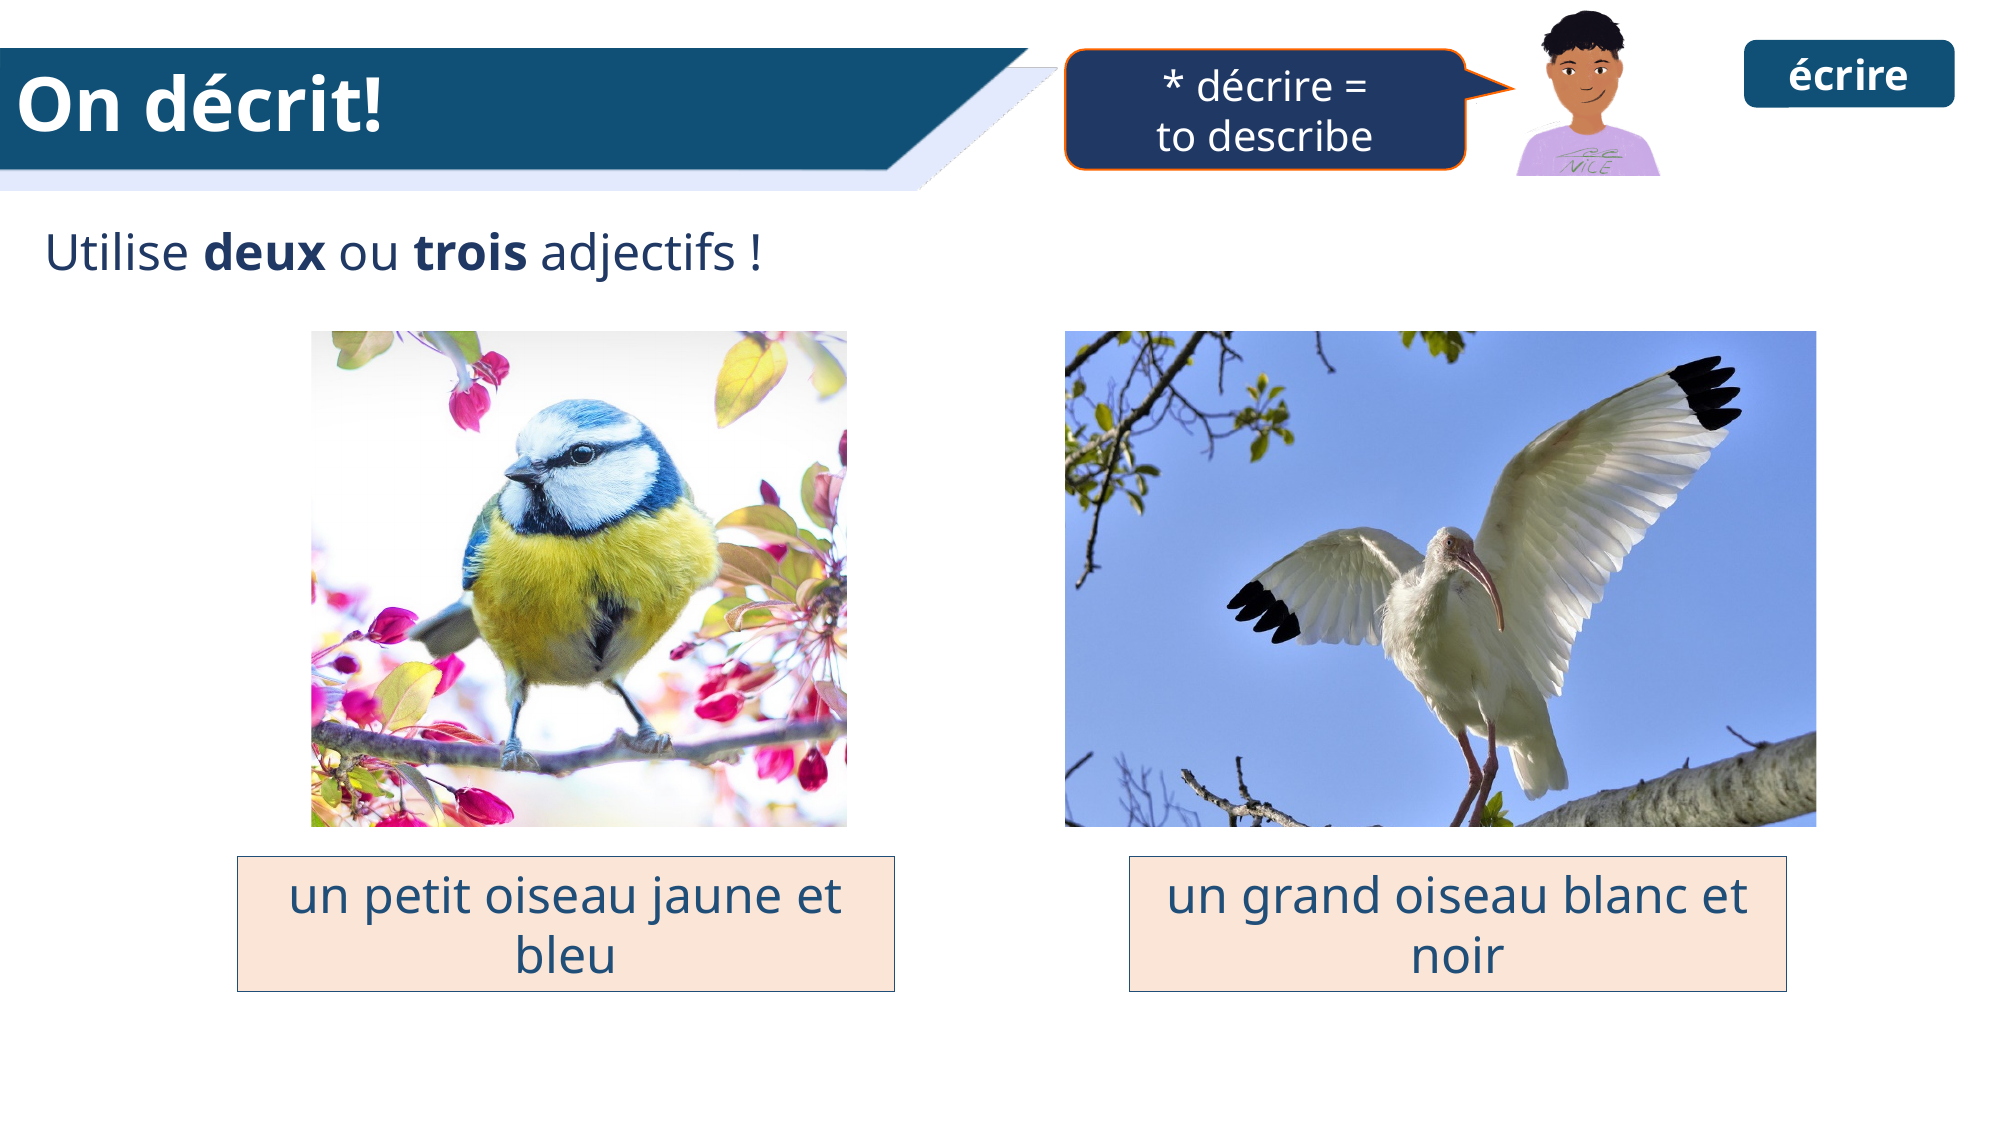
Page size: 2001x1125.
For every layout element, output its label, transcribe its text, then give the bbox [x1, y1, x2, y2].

text_box un grand oiseau blanc et noir [1129, 856, 1787, 992]
text_box un petit oiseau jaune et bleu [237, 856, 895, 992]
text_box écrire [1744, 39, 1955, 108]
text_box Utilise deux ou trois adjectifs ! [29, 212, 1954, 288]
picture [311, 331, 847, 827]
text_box * * décrire = to describe [1064, 48, 1471, 171]
picture [1065, 331, 1817, 827]
picture [1471, 0, 1692, 176]
picture [0, 48, 1060, 191]
